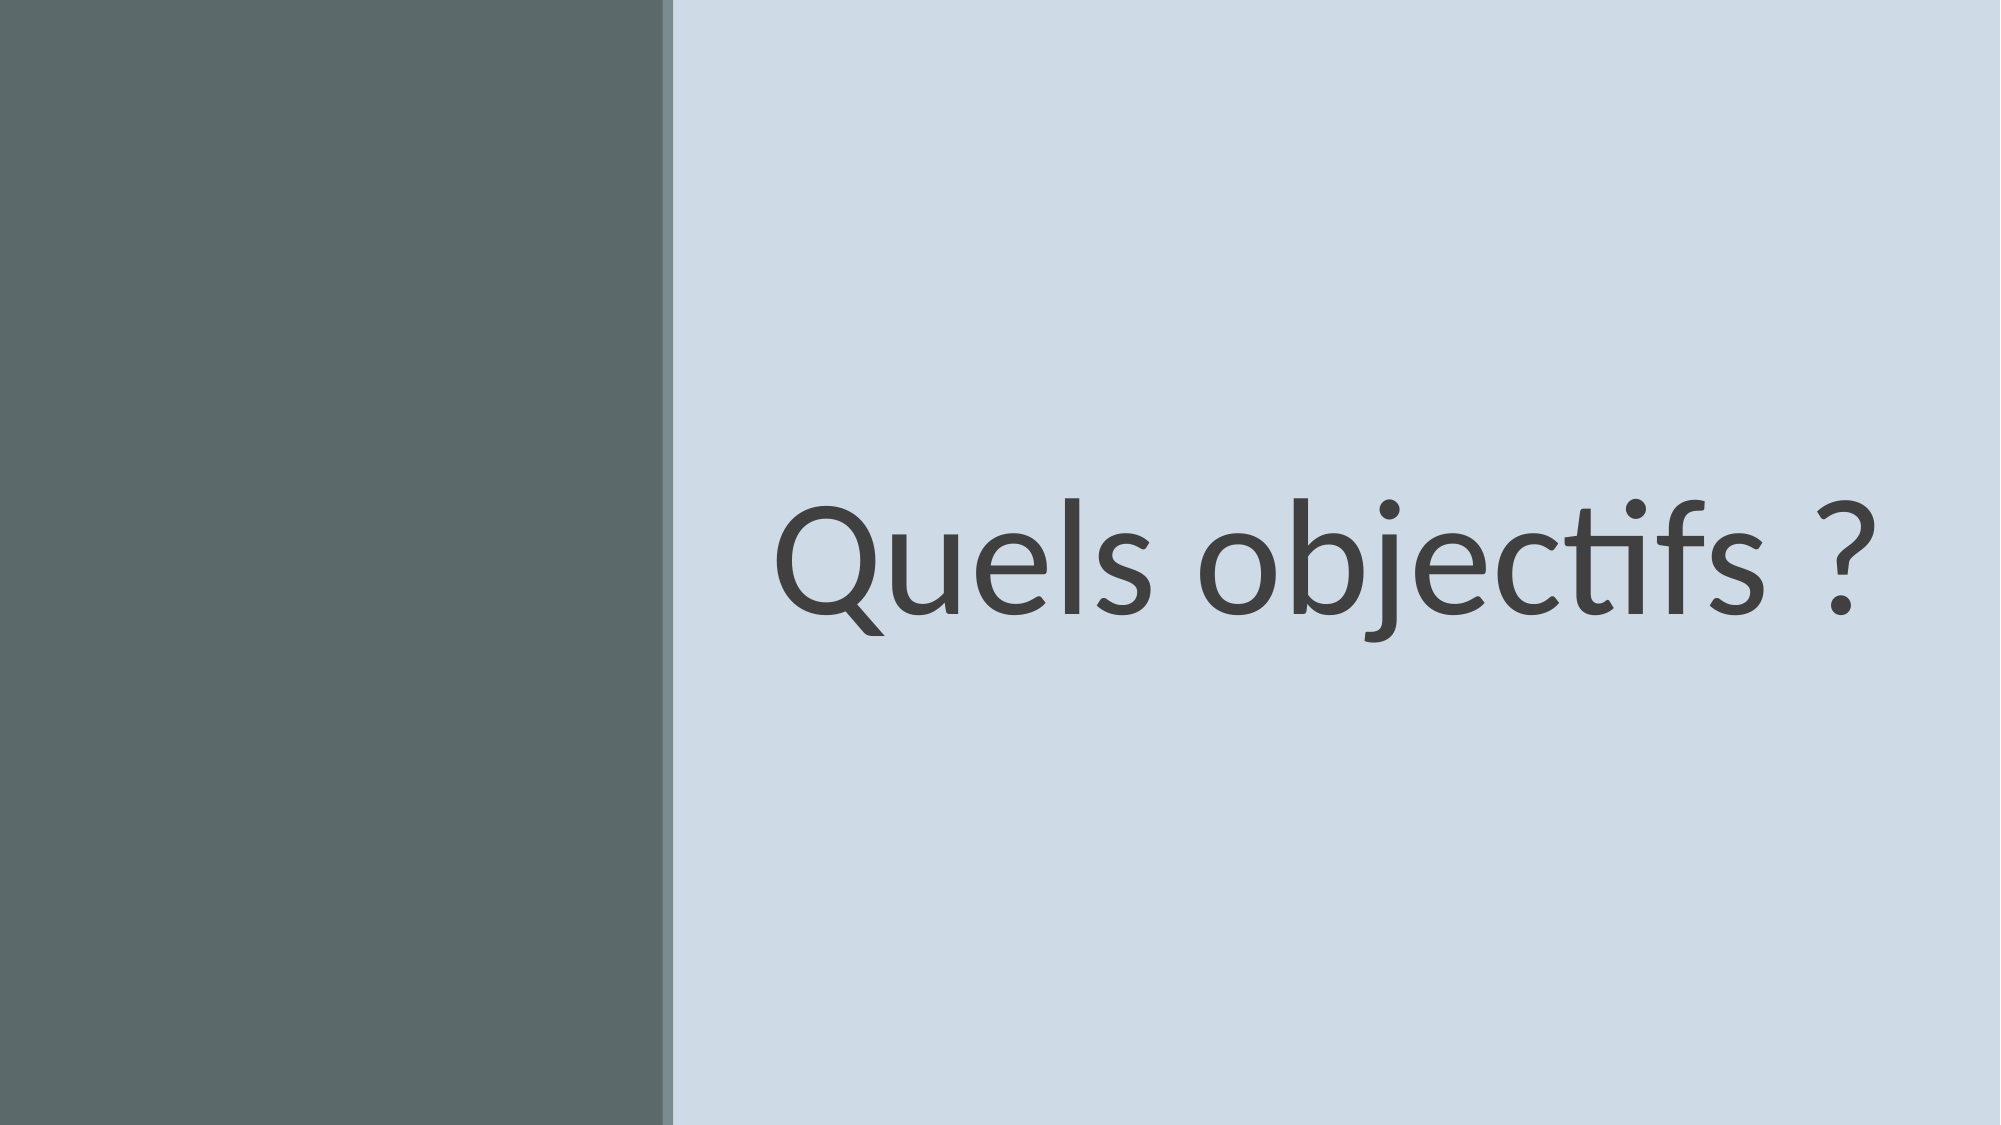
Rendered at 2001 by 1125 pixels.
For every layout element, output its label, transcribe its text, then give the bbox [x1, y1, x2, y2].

list Quels objectifs ? [733, 120, 1902, 983]
